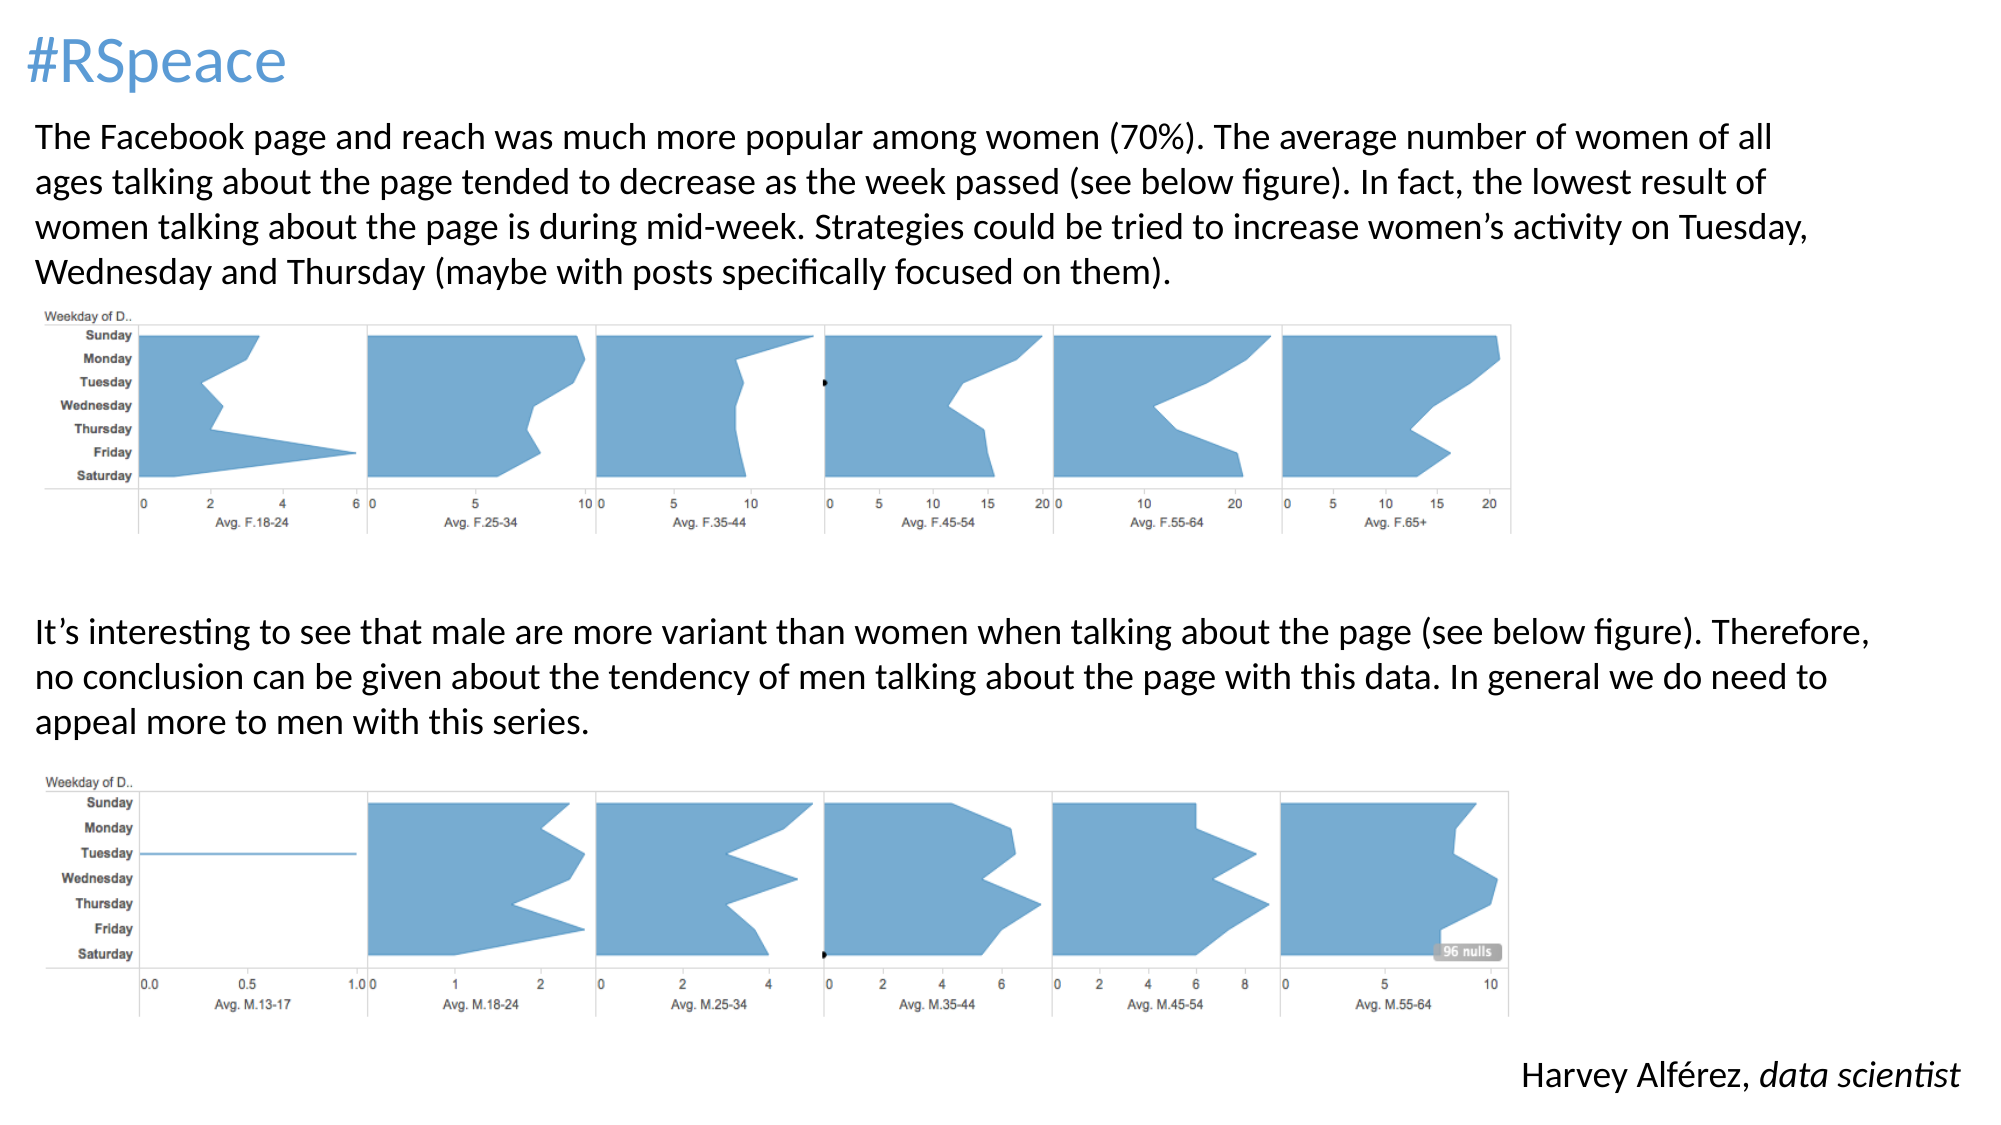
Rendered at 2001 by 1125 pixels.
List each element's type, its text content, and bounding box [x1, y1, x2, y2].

picture [40, 301, 1515, 541]
picture [40, 767, 1515, 1028]
text_box It’s interesting to see that male are more variant than women when talking about the page (see below figure). Therefore, no conclusion can be given about the tendency of men talking about the page with this data. In general we do need to appeal more to men with this series. [20, 599, 1910, 750]
text_box Harvey Alférez, data scientist [1506, 1042, 1976, 1125]
text_box The Facebook page and reach was much more popular among women (70%). The average number of women of all ages talking about the page tended to decrease as the week passed (see below figure). In fact, the lowest result of women talking about the page is during mid-week. Strategies could be tried to increase women’s activity on Tuesday, Wednesday and Thursday (maybe with posts specifically focused on them). [20, 104, 1838, 300]
text_box #RSpeace [11, 8, 303, 104]
